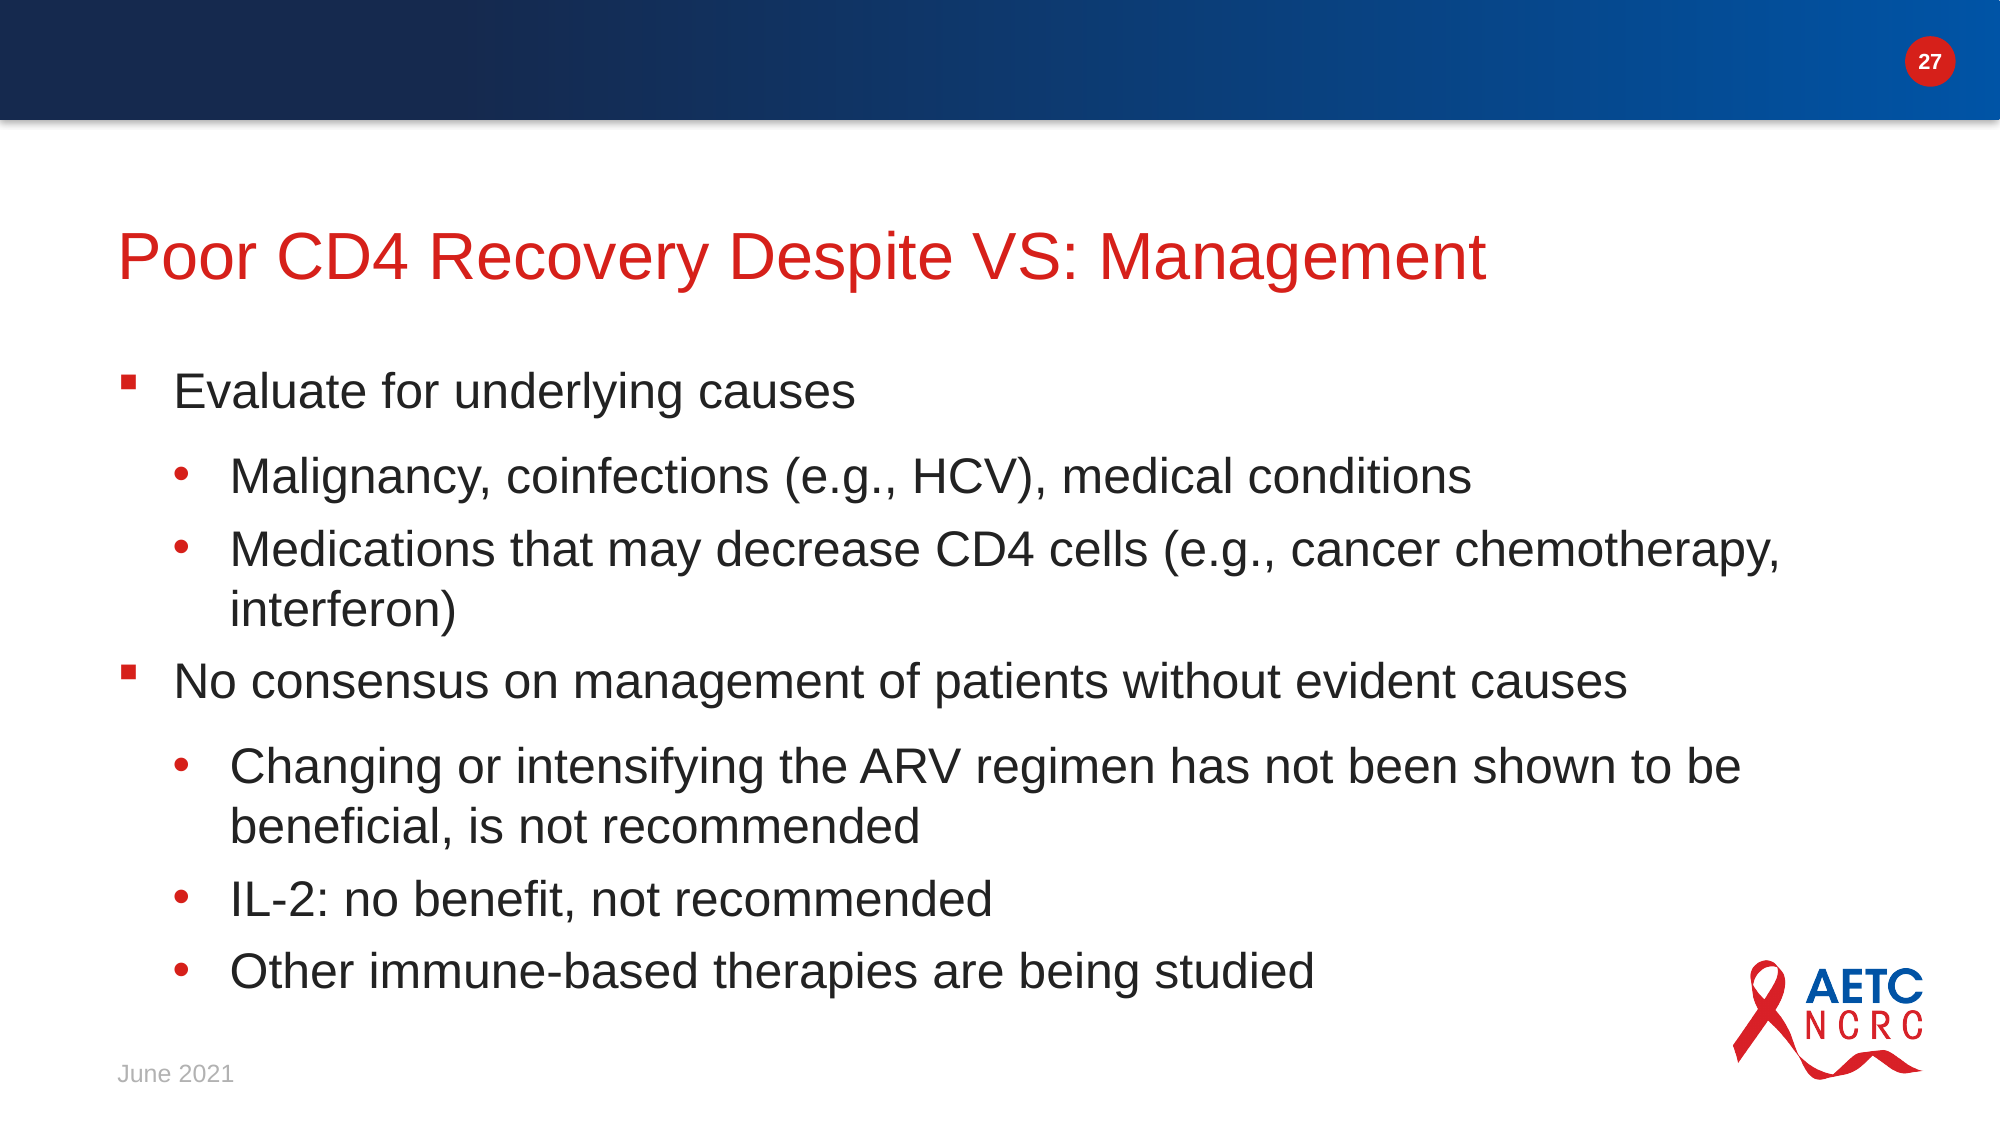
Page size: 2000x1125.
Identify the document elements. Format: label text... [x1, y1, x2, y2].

list Evaluate for underlying causes Malignancy, coinfections (e.g., HCV), medical conditions Medications that may decrease CD4 cells (e.g., cancer chemotherapy, interferon) No consensus on management of patients without evident causes Changing or intensifying the ARV regimen has not been shown to be beneficial, is not recommended IL-2: no benefit, not recommended Other immune-based therapies are being studied [102, 351, 1878, 842]
title Poor CD4 Recovery Despite VS: Management [102, 205, 1827, 313]
picture [1718, 946, 1941, 1091]
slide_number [102, 1042, 553, 1103]
